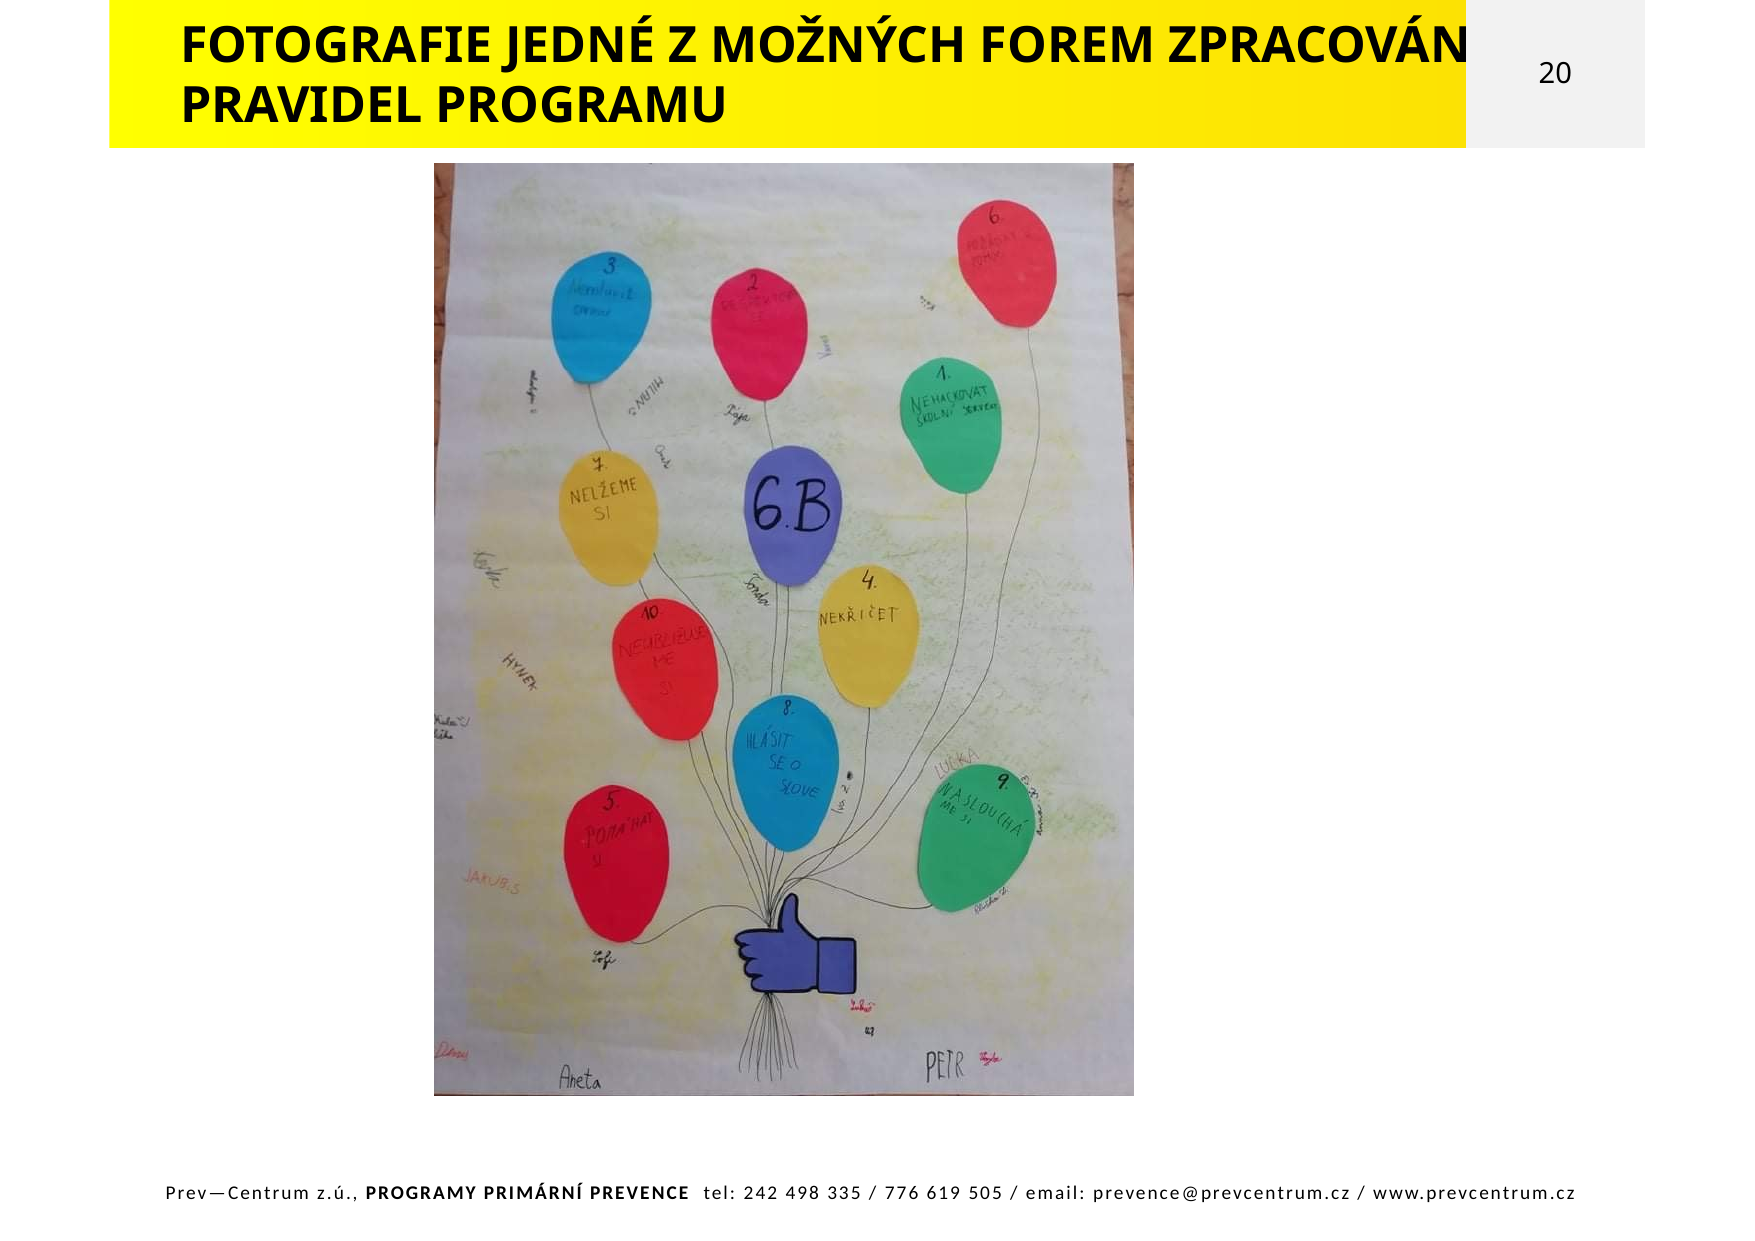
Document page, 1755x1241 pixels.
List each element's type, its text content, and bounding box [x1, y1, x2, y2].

text_box Prev—Centrum z.ú., PROGRAMY PRIMÁRNÍ PREVENCE tel: 242 498 335 / 776 619 505 / email: prevence@prevcentrum.cz / www.prevcentrum.cz [165, 1151, 1702, 1241]
text_box FOTOGRAFIE JEDNÉ Z MOŽNÝCH FOREM ZPRACOVÁNÍ PRAVIDEL PROGRAMU [109, 0, 1466, 147]
picture [434, 162, 1135, 1096]
text_box 20 [1466, 0, 1645, 147]
text_box [109, 163, 1645, 1137]
